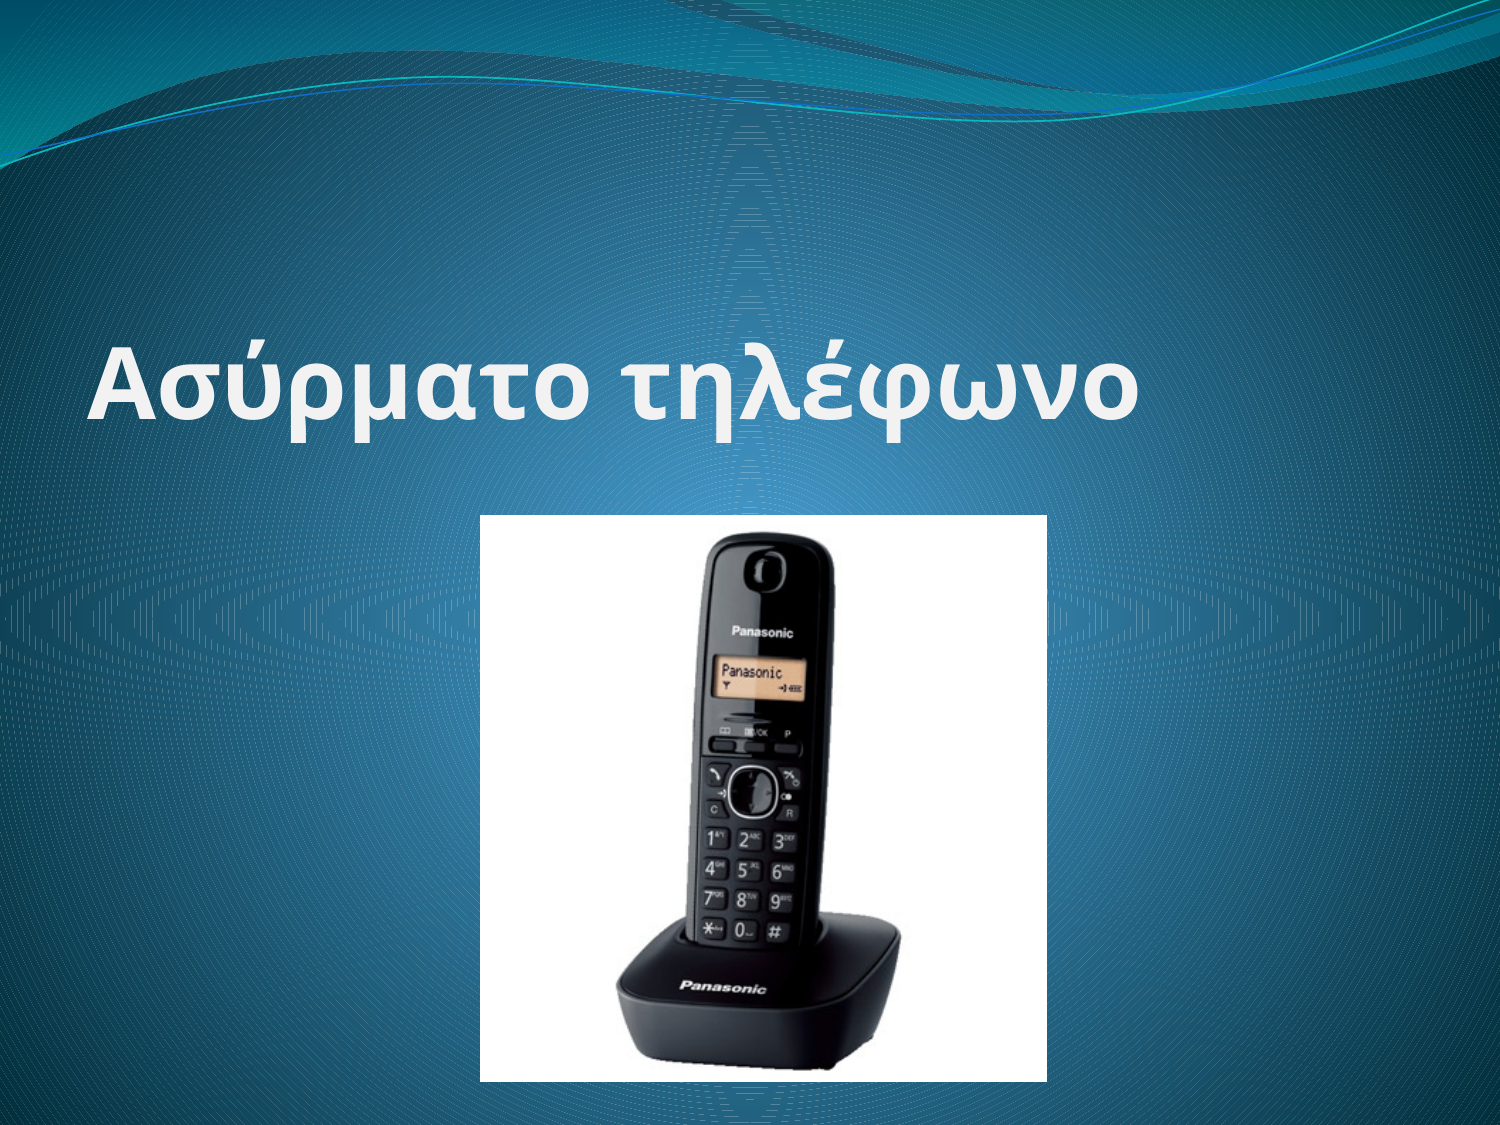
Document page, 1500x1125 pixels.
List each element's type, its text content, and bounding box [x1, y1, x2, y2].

title Ασύρματο τηλέφωνο [86, 216, 1362, 440]
picture [480, 515, 1048, 1083]
